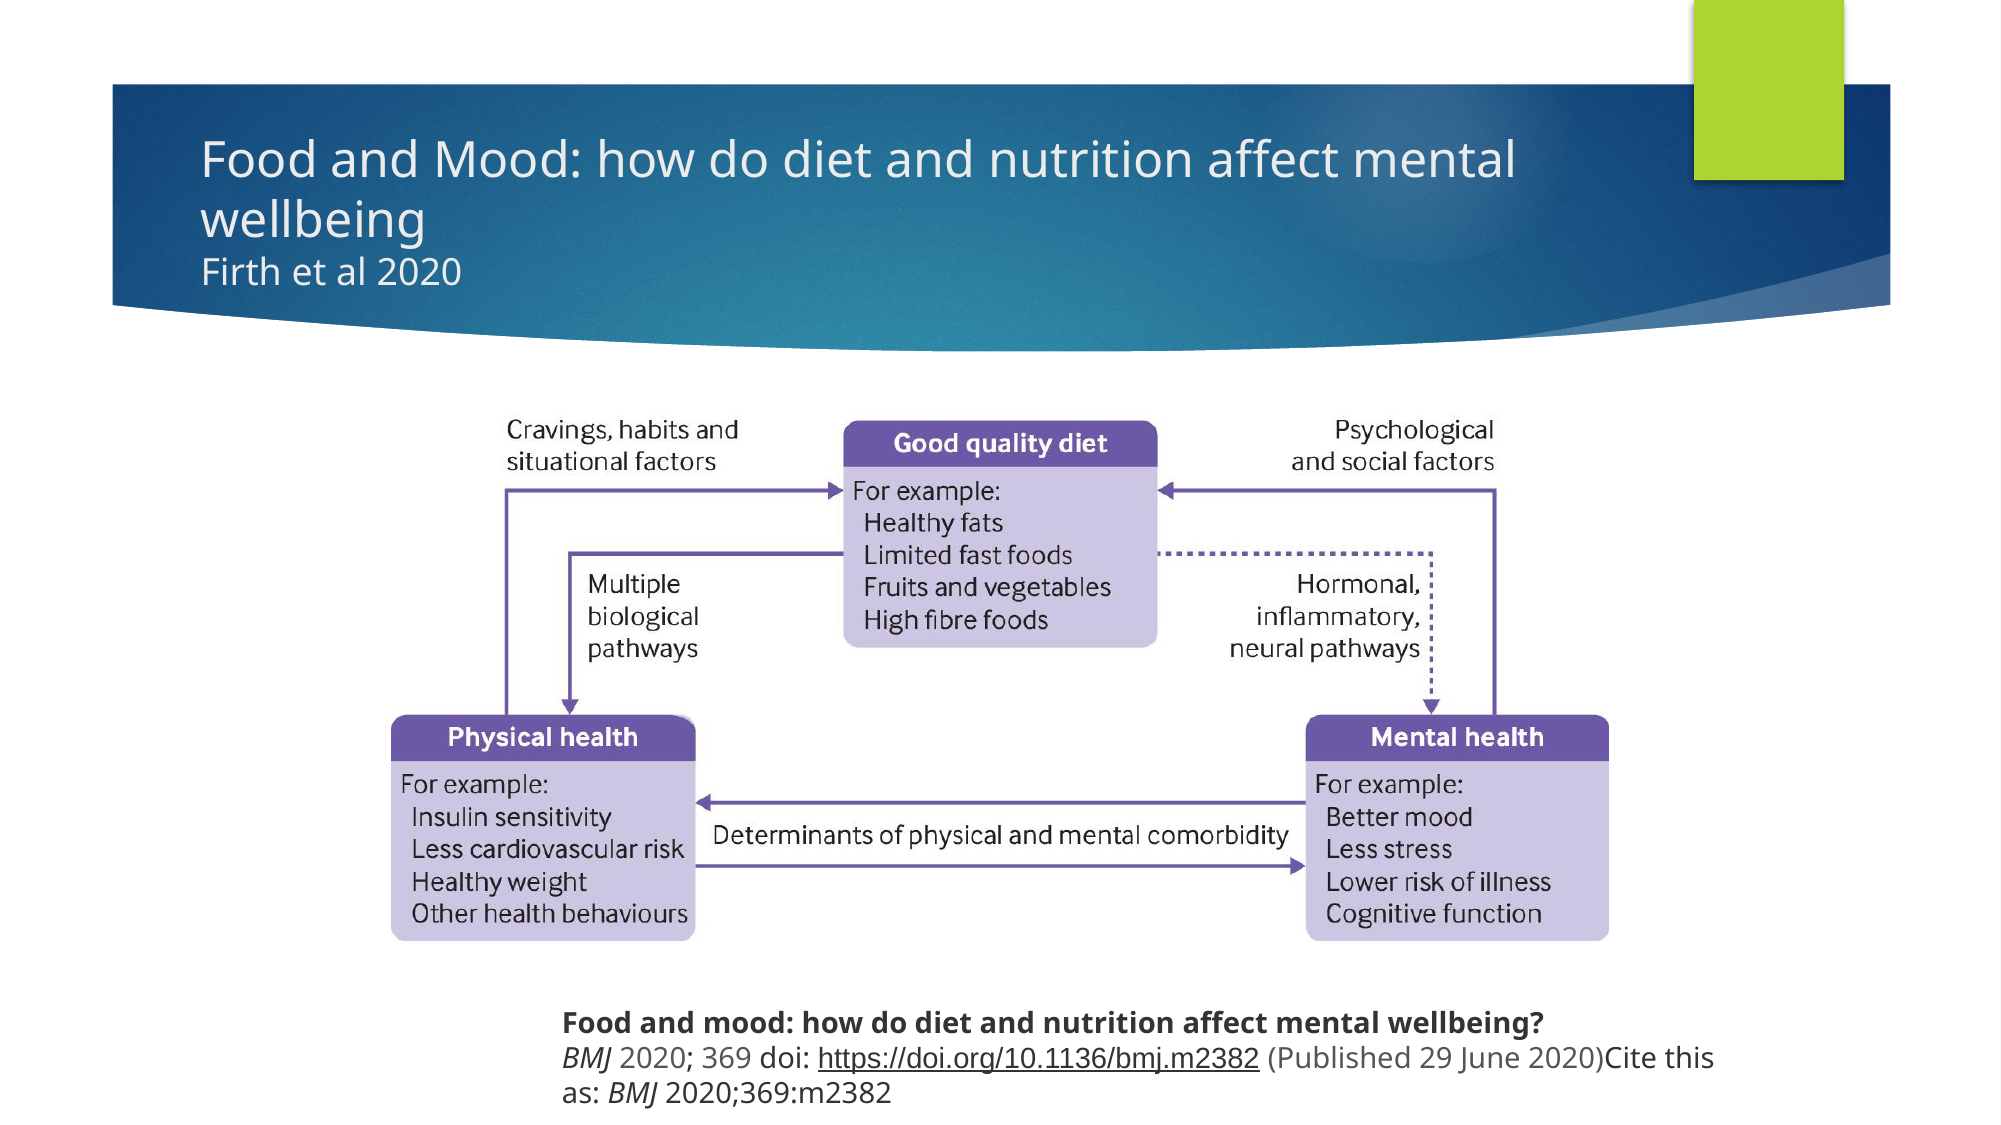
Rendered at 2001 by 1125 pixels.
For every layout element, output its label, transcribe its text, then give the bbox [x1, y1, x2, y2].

picture [390, 414, 1610, 941]
text_box Food and mood: how do diet and nutrition affect mental wellbeing? BMJ 2020; 369 doi: https://doi.org/10.1136/bmj.m2382 (Published 29 June 2020)Cite this as: BMJ 2020;369:m2382 [546, 997, 1960, 1118]
picture [113, 85, 1890, 351]
title Food and Mood: how do diet and nutrition affect mental wellbeing Firth et al 2020 [189, 152, 1577, 269]
